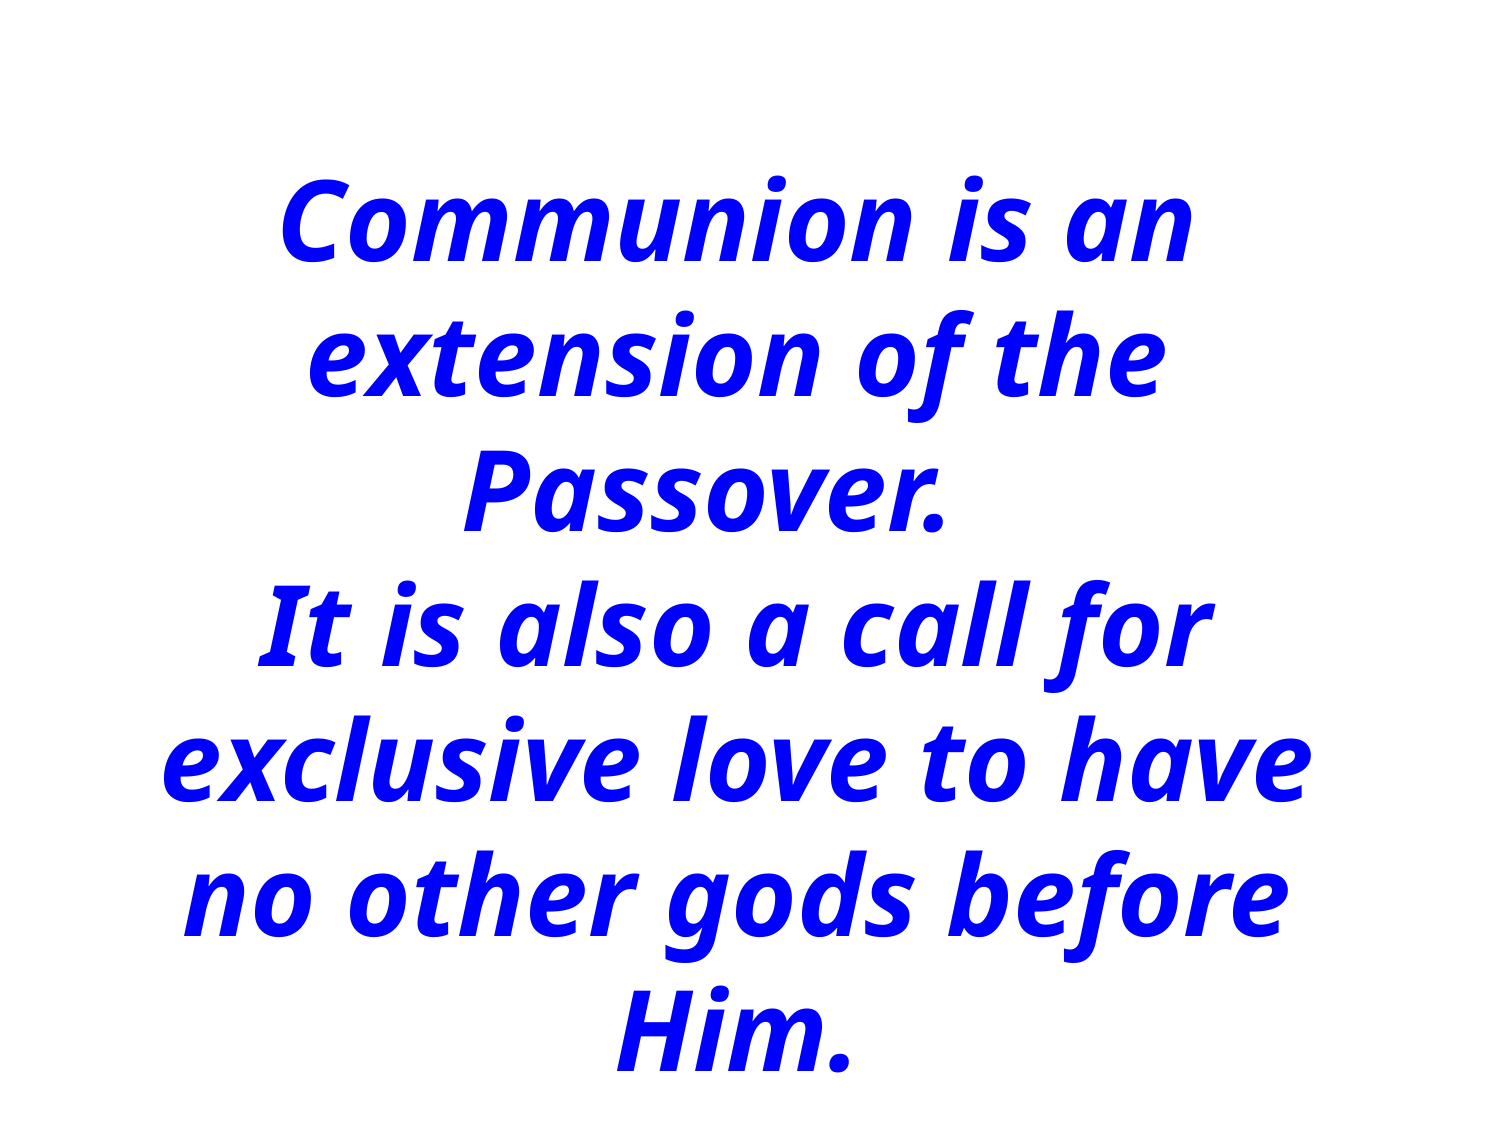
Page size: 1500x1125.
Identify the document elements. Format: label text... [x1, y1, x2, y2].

text_box Communion is an extension of the Passover. It is also a call for exclusive love to have no other gods before Him. [68, 141, 1407, 1102]
